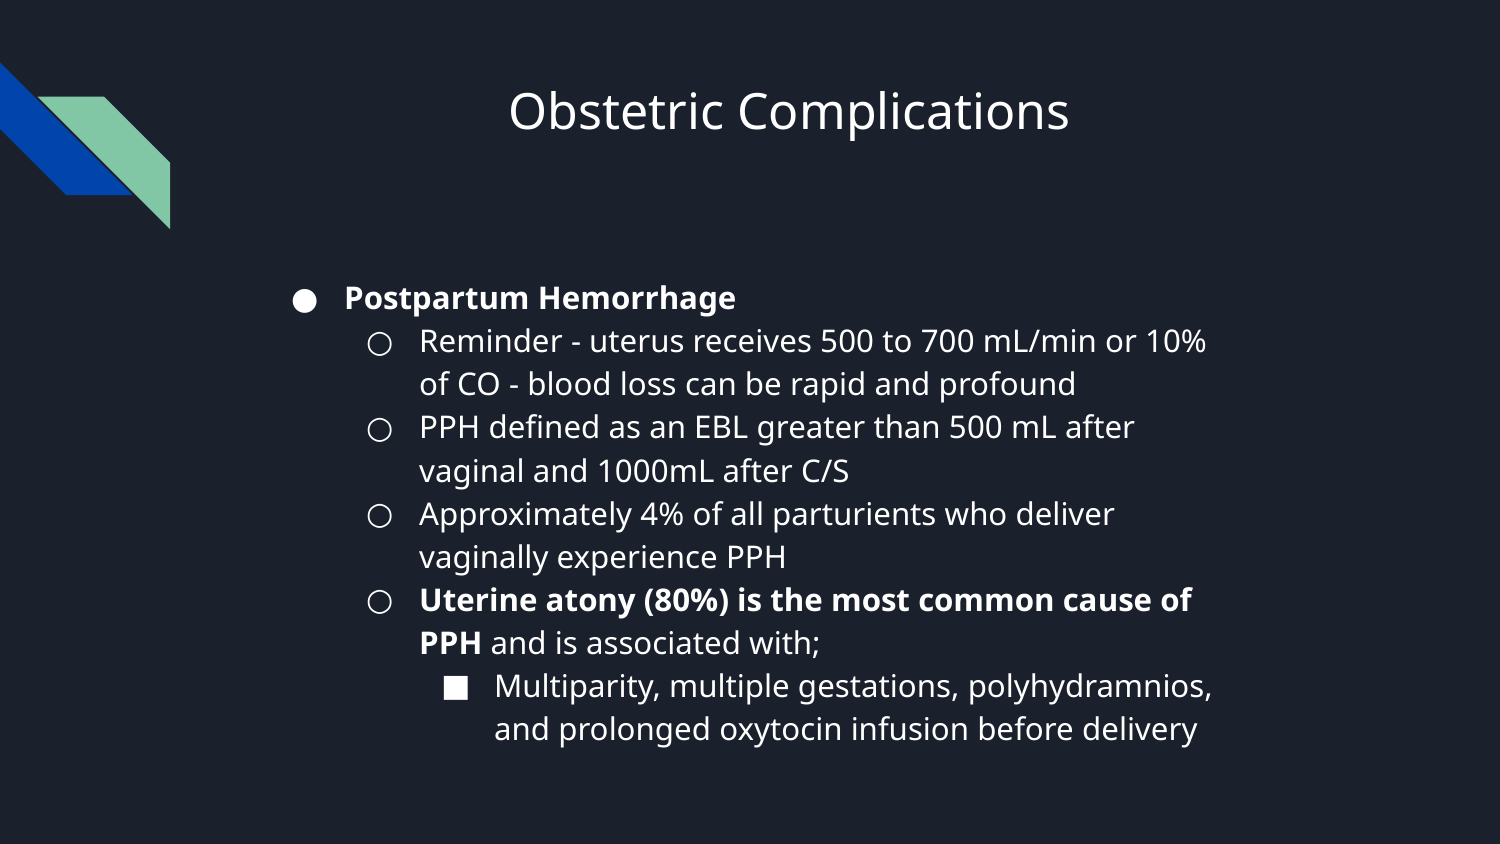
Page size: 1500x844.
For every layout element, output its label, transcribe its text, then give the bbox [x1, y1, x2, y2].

title Obstetric Complications [212, 64, 1368, 215]
list Postpartum Hemorrhage Reminder - uterus receives 500 to 700 mL/min or 10% of CO - blood loss can be rapid and profound PPH defined as an EBL greater than 500 mL after vaginal and 1000mL after C/S Approximately 4% of all parturients who deliver vaginally experience PPH Uterine atony (80%) is the most common cause of PPH and is associated with; Multiparity, multiple gestations, polyhydramnios, and prolonged oxytocin infusion before delivery [254, 257, 1229, 736]
